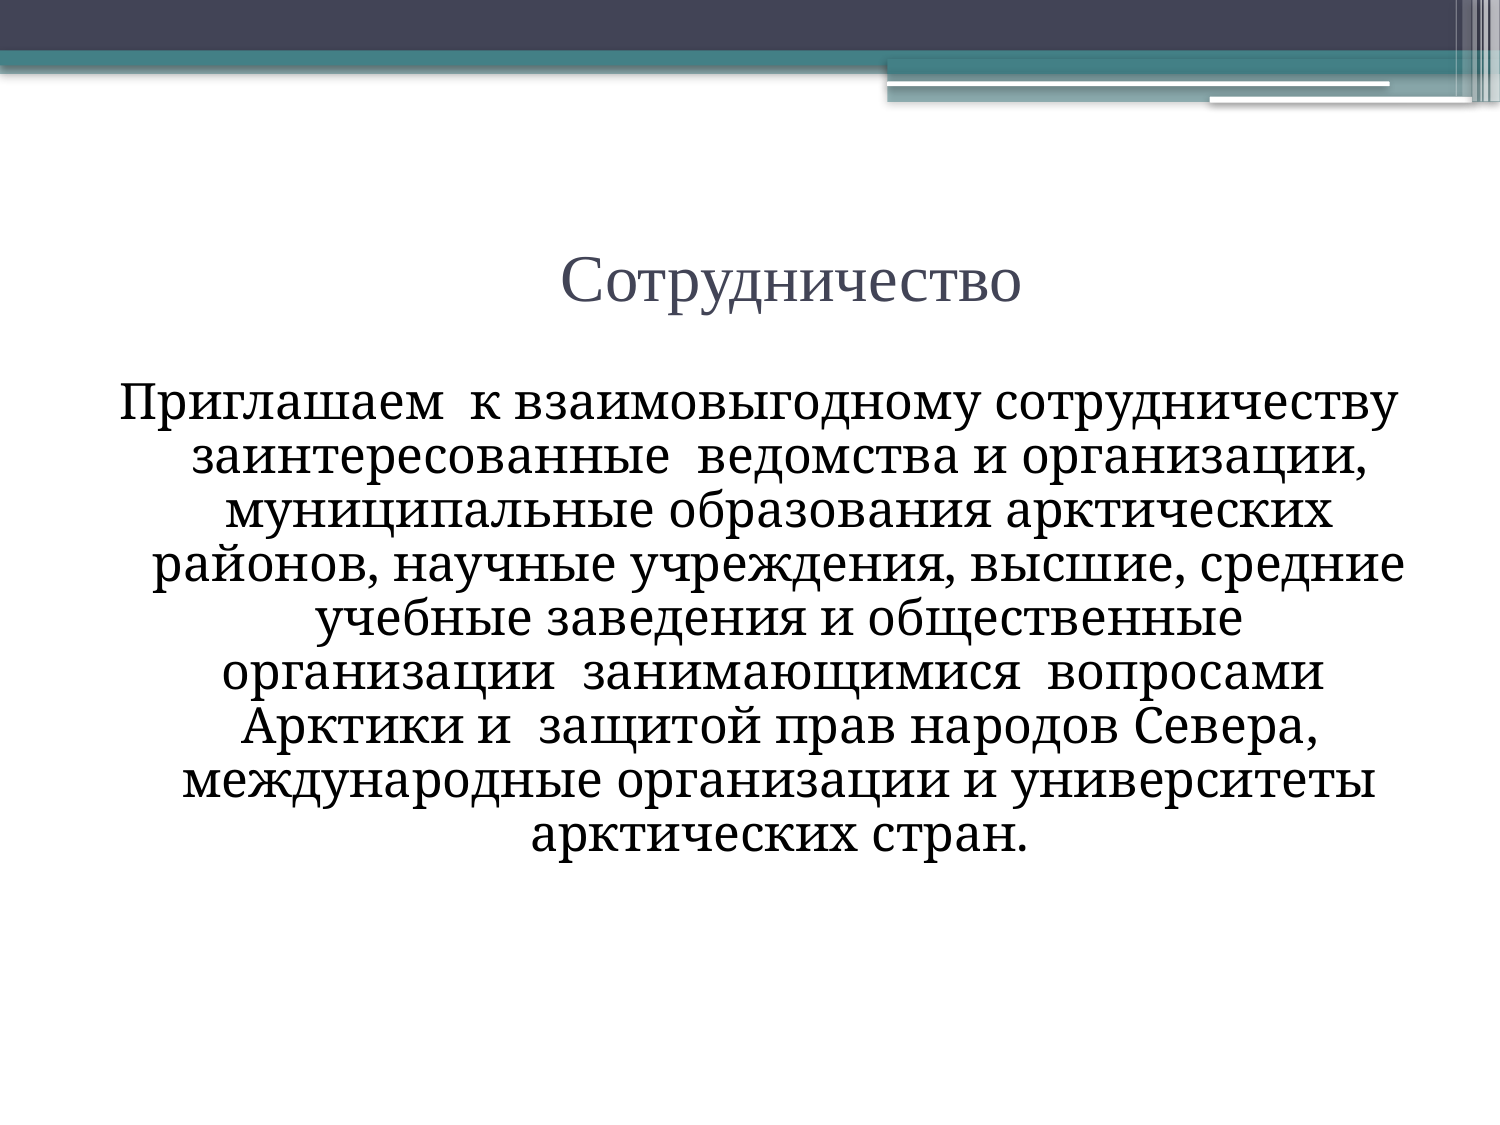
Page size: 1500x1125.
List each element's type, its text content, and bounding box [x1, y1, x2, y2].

list Приглашаем к взаимовыгодному сотрудничеству заинтересованные ведомства и организации, муниципальные образования арктических районов, научные учреждения, высшие, средние учебные заведения и общественные организации занимающимися вопросами Арктики и защитой прав народов Севера, международные организации и университеты арктических стран. [74, 368, 1426, 1079]
title Сотрудничество [116, 187, 1468, 363]
